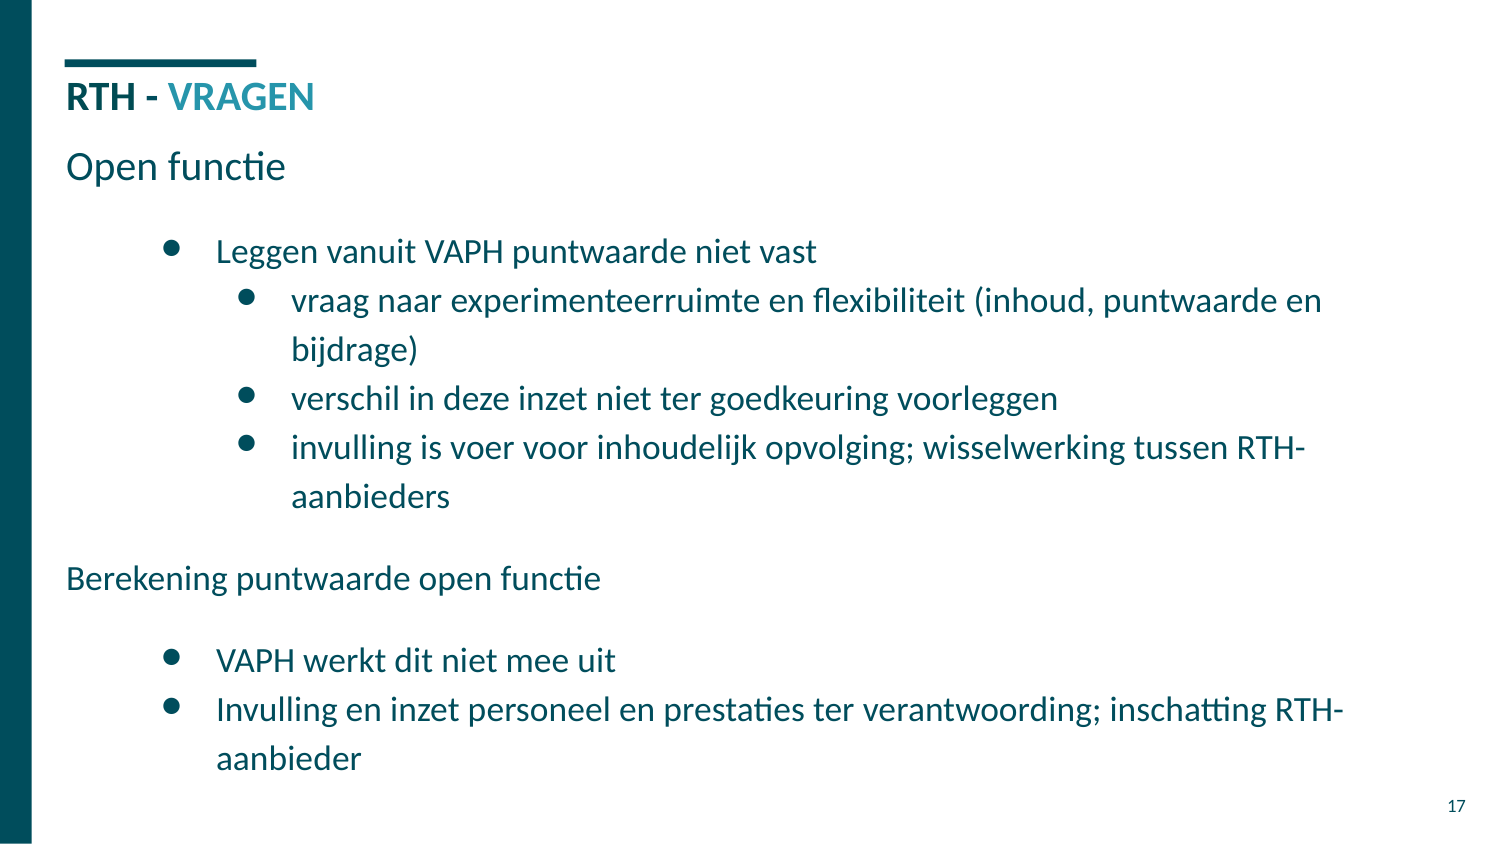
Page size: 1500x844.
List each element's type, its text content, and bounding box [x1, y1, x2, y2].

list Open functie Leggen vanuit VAPH puntwaarde niet vast vraag naar experimenteerruimte en flexibiliteit (inhoud, puntwaarde en bijdrage) verschil in deze inzet niet ter goedkeuring voorleggen invulling is voer voor inhoudelijk opvolging; wisselwerking tussen RTH-aanbieders Berekening puntwaarde open functie VAPH werkt dit niet mee uit Invulling en inzet personeel en prestaties ter verantwoording; inschatting RTH-aanbieder [51, 115, 1449, 677]
title RTH - VRAGEN [51, 53, 1449, 115]
slide_number ‹#› [1391, 779, 1482, 844]
